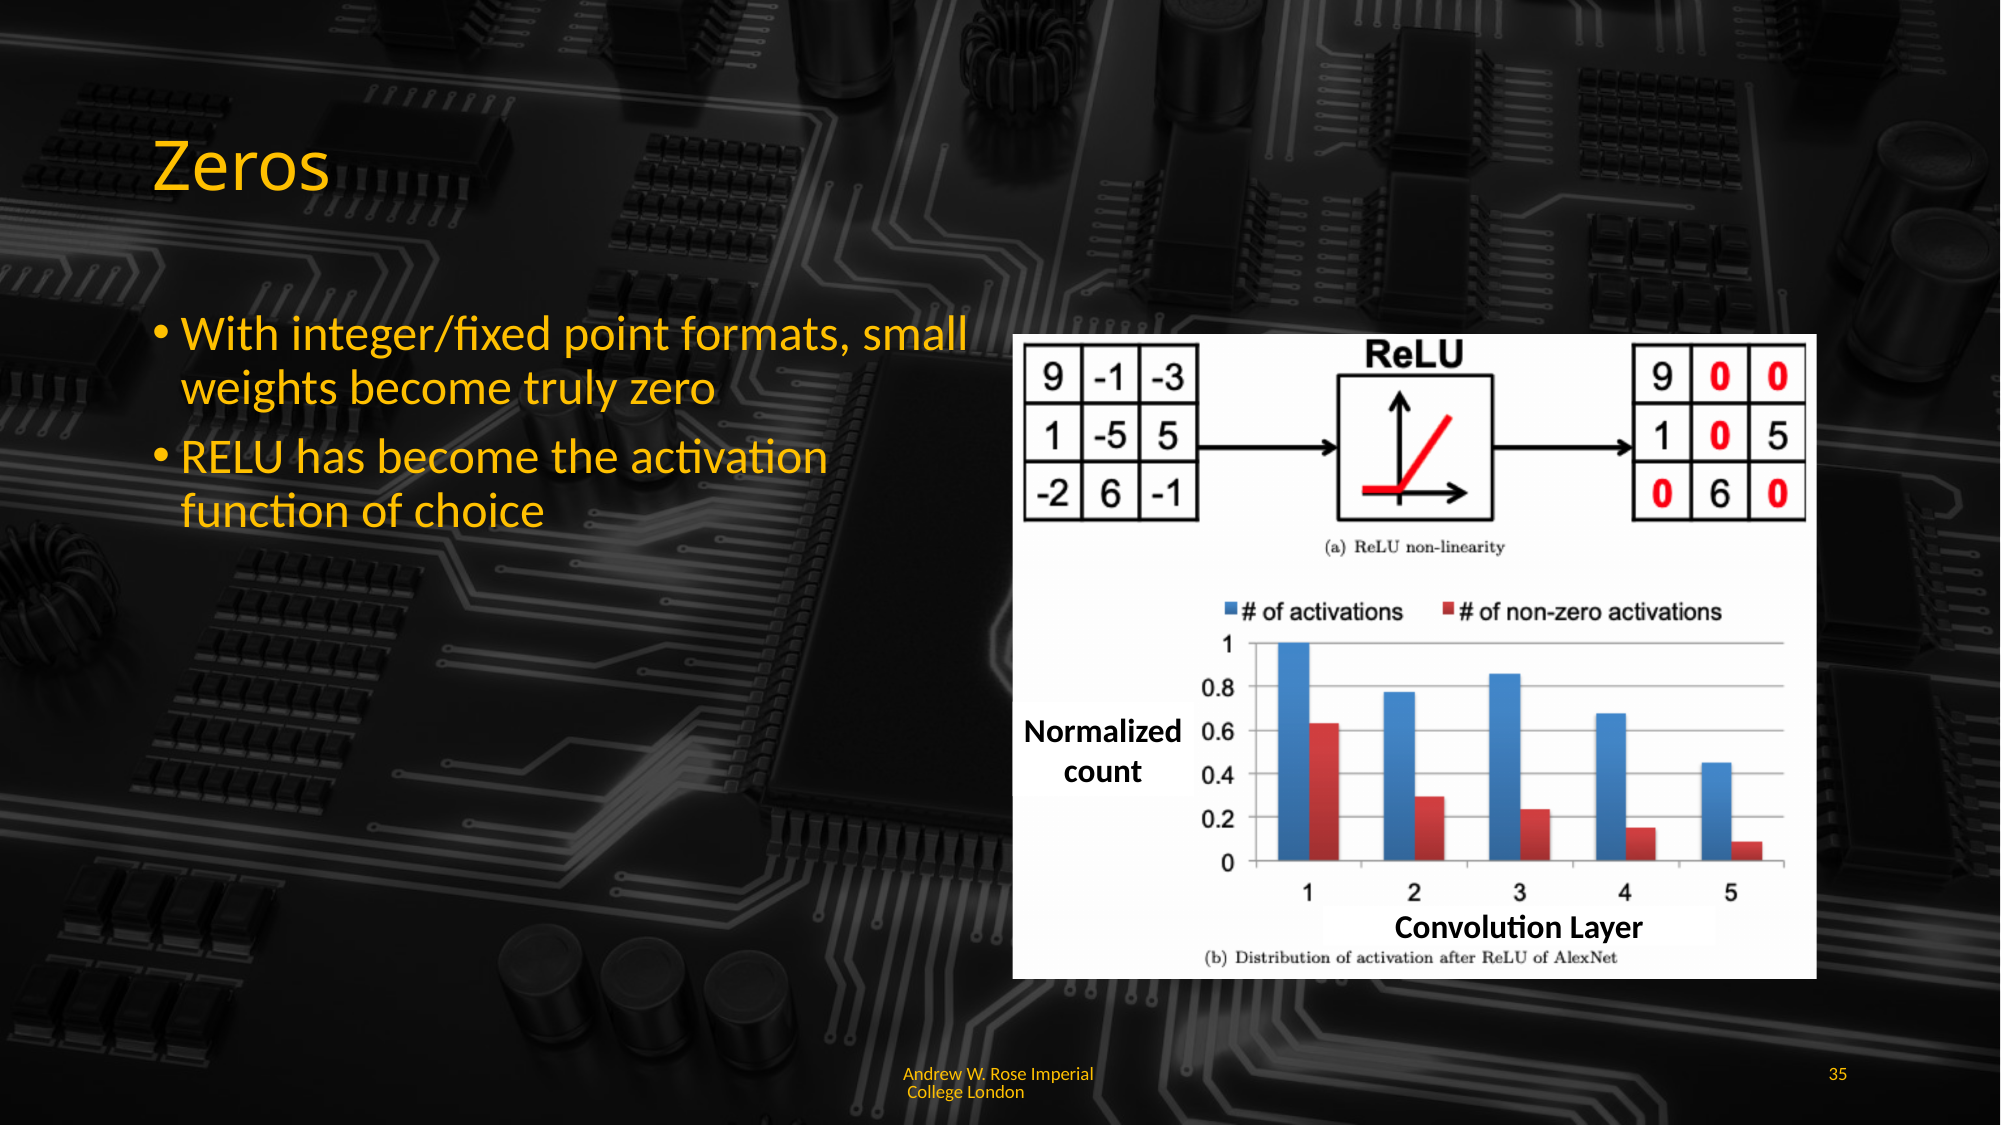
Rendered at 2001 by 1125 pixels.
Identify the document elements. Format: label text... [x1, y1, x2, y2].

footer Andrew W. Rose Imperial College London [888, 1042, 1112, 1103]
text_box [1012, 334, 1817, 978]
slide_number 35 [1412, 1042, 1863, 1103]
picture [0, 0, 2001, 1125]
list With integer/fixed point formats, small weights become truly zero RELU has become the activation function of choice [137, 299, 988, 1014]
title Zeros [137, 59, 1863, 278]
